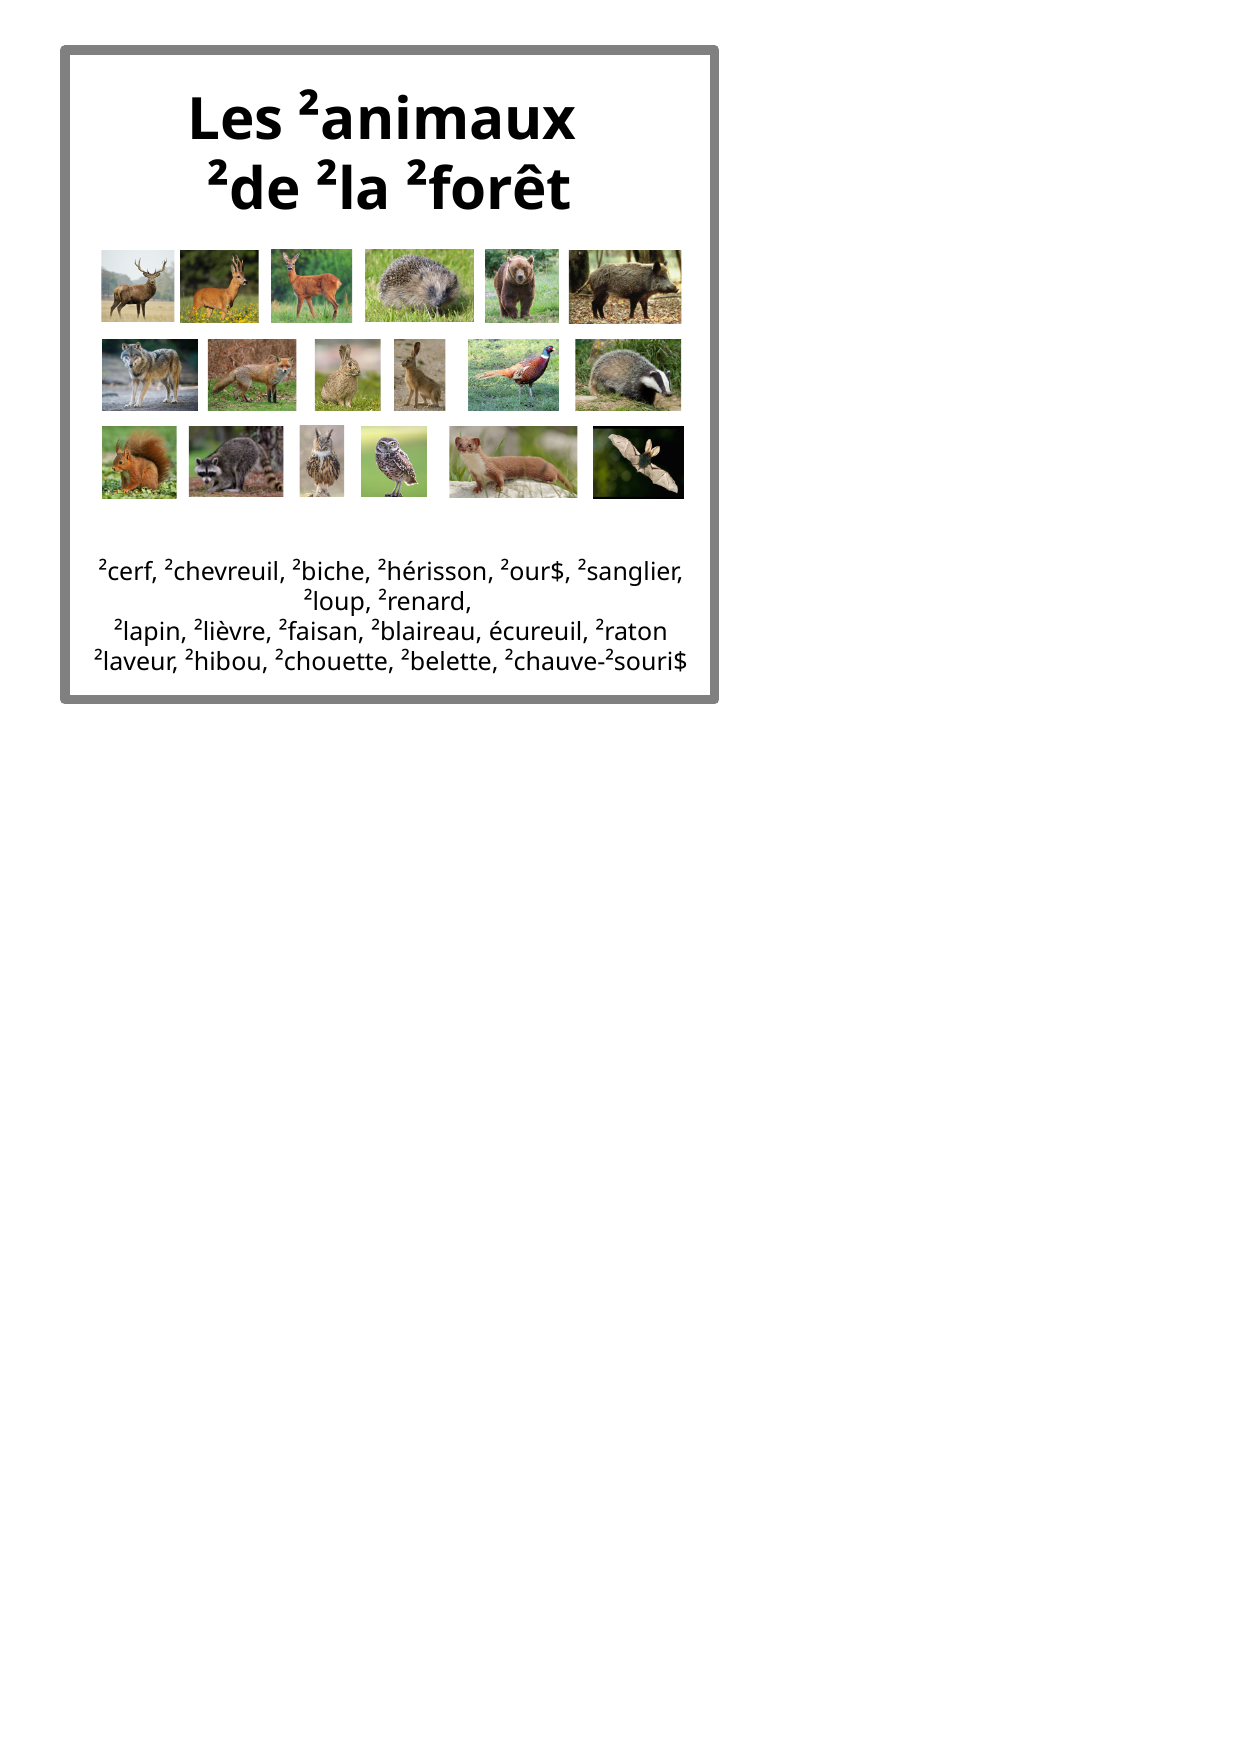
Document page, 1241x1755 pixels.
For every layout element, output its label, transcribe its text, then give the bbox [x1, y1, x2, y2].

picture [270, 248, 353, 323]
picture [360, 426, 428, 497]
picture [568, 250, 682, 324]
picture [449, 426, 578, 498]
picture [179, 249, 259, 323]
picture [101, 426, 177, 499]
text_box Les ²animaux ²de ²la ²forêt [64, 73, 715, 229]
picture [299, 425, 345, 497]
picture [207, 339, 297, 411]
picture [593, 426, 684, 499]
picture [101, 339, 199, 412]
picture [314, 339, 381, 411]
picture [393, 338, 446, 411]
picture [101, 249, 175, 322]
picture [468, 338, 559, 411]
text_box [63, 48, 717, 702]
picture [365, 248, 474, 323]
picture [188, 426, 284, 497]
text_box ²cerf, ²chevreuil, ²biche, ²hérisson, ²our$, ²sanglier, ²loup, ²renard, ²lapin, ²lièvre, ²faisan, ²blaireau, écureuil, ²raton ²laveur, ²hibou, ²chouette, ²belette, ²chauve-²souri$ [66, 548, 717, 683]
picture [575, 339, 682, 411]
picture [485, 249, 559, 323]
